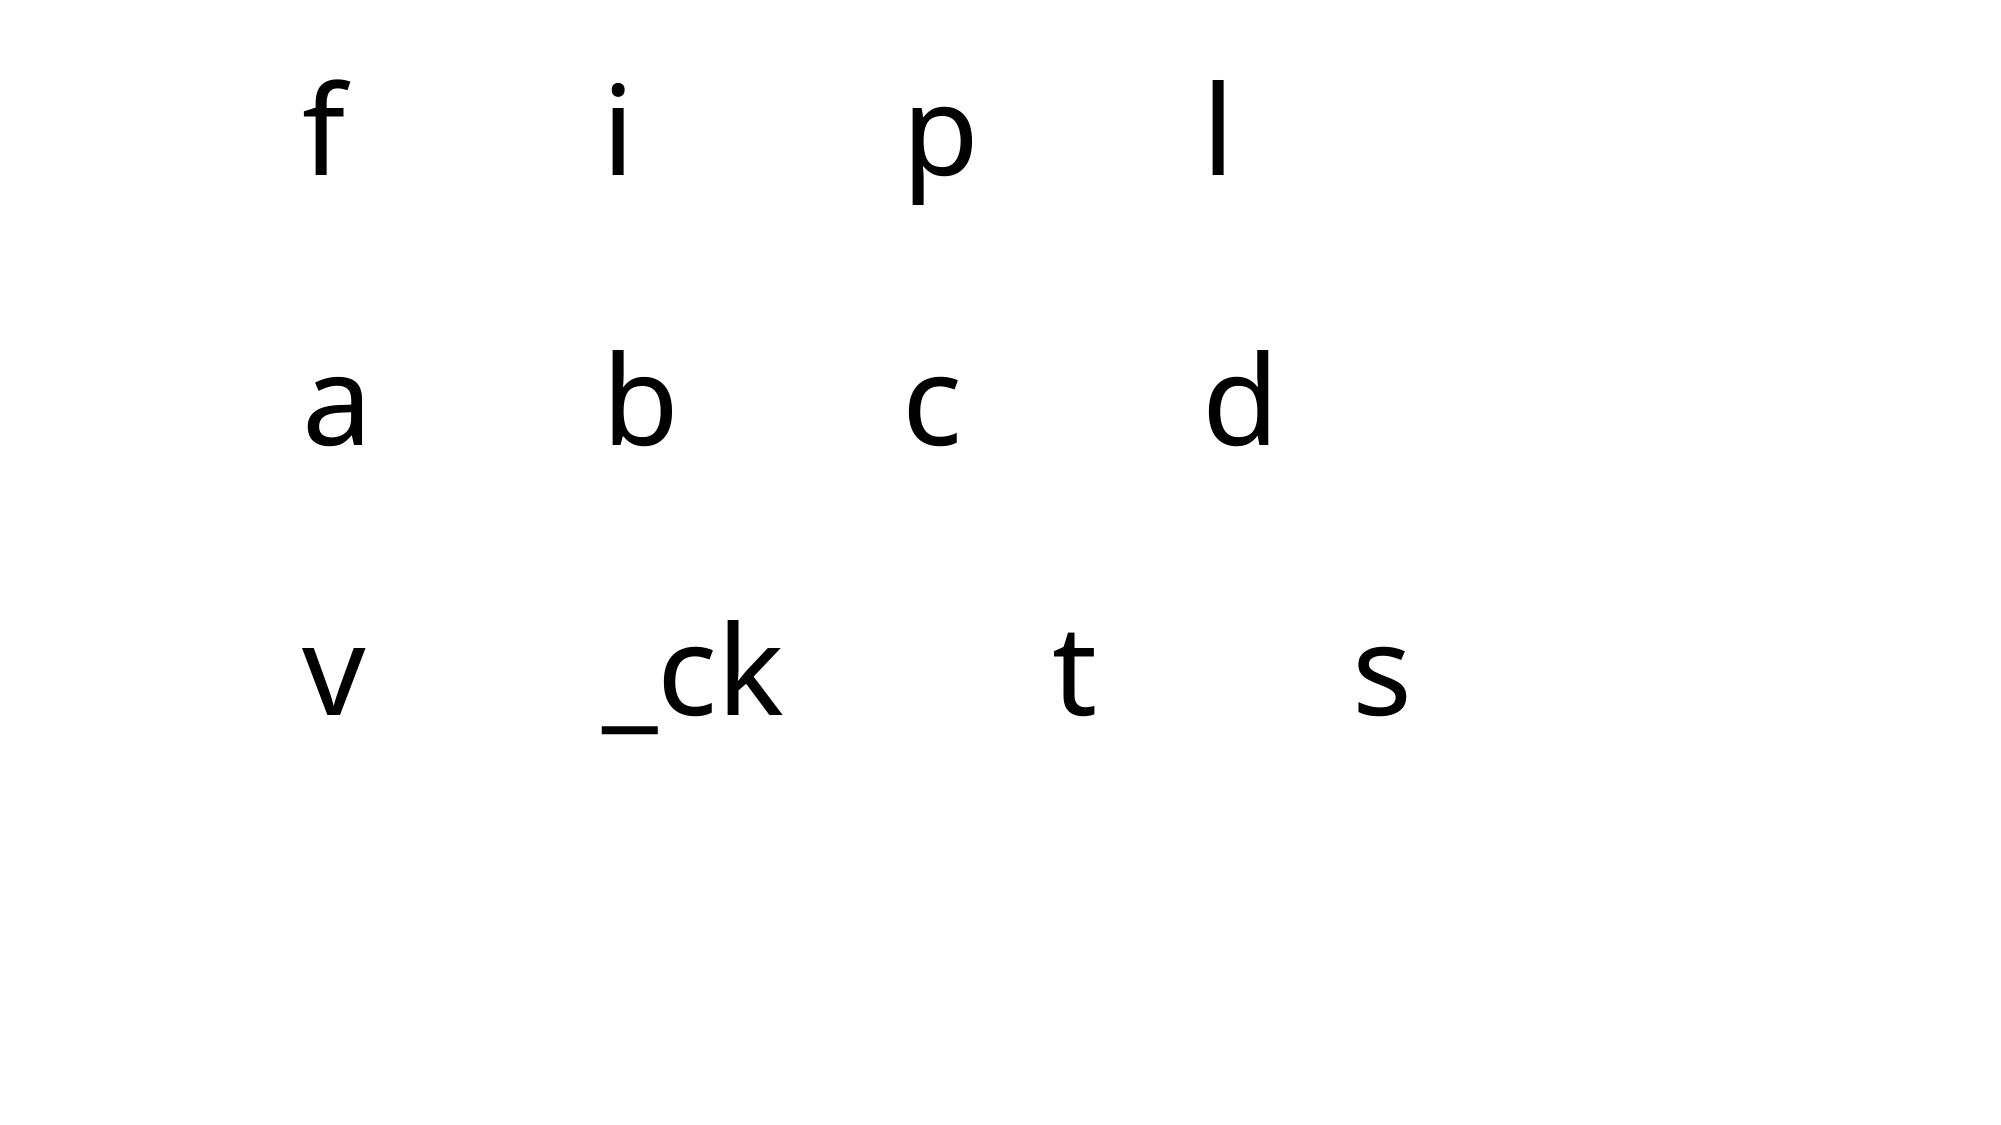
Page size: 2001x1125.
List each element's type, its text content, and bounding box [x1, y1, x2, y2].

title f i p l a b c d v _ck t s [137, 59, 1863, 1057]
